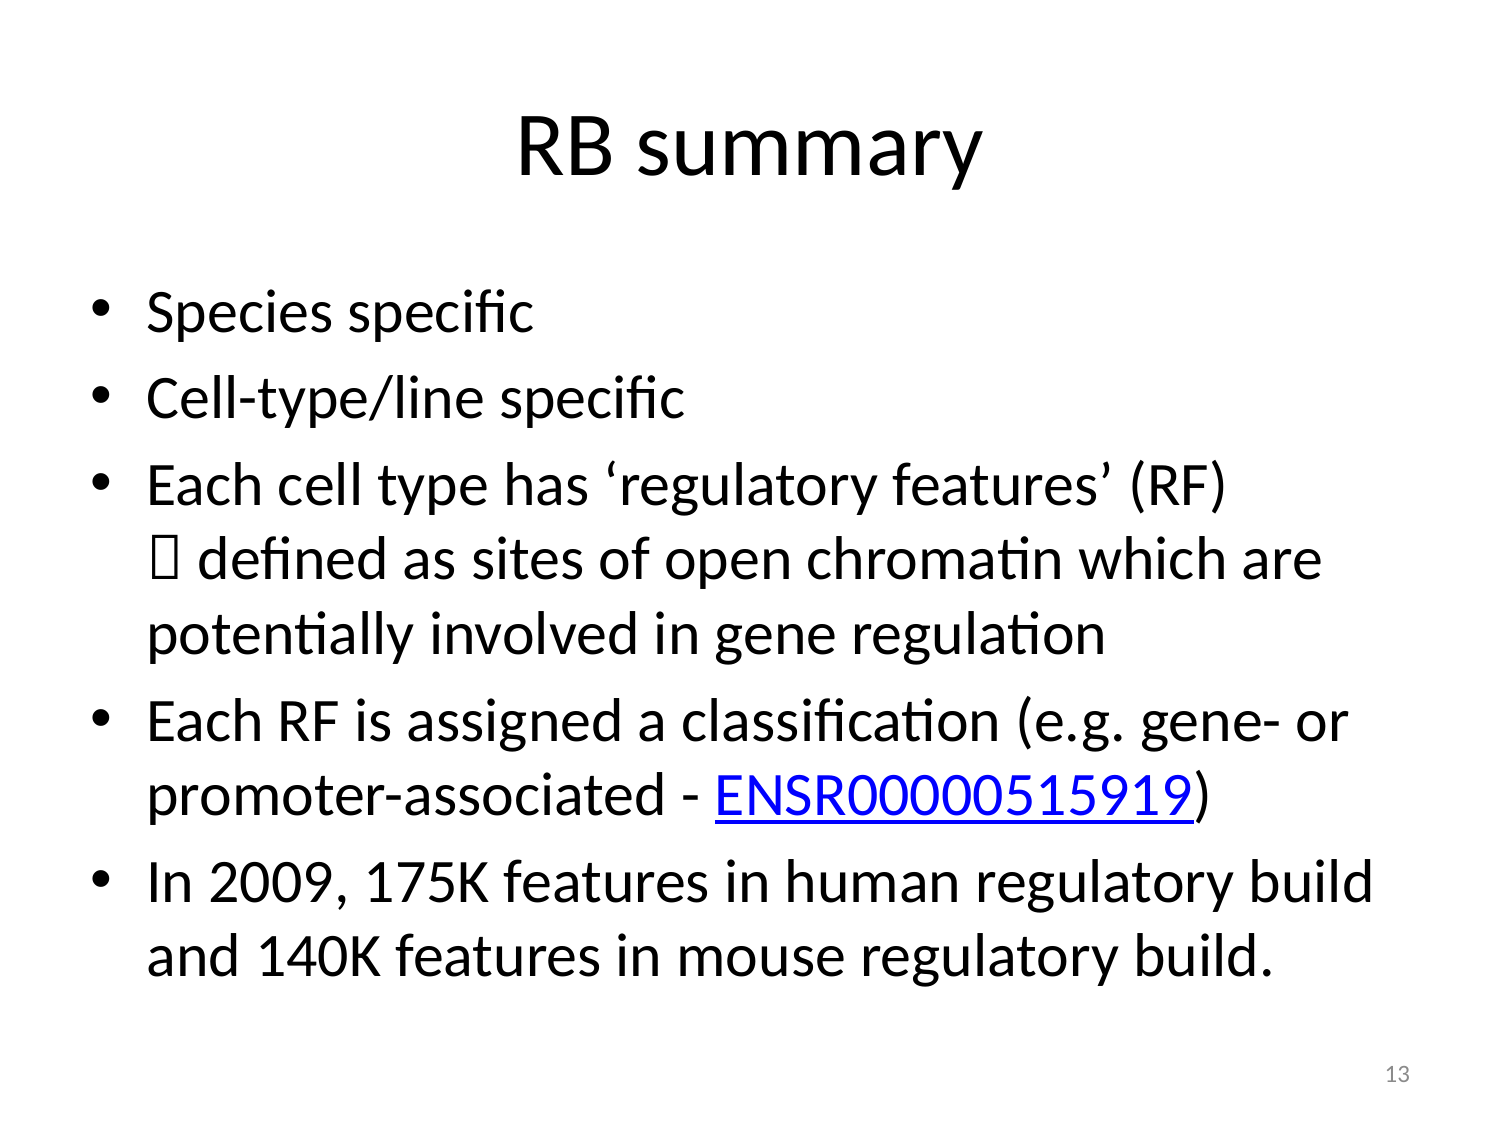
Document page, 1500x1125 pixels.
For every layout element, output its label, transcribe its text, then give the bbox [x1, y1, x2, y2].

title RB summary [75, 45, 1425, 233]
slide_number 13 [1074, 1042, 1425, 1103]
list Species specific Cell-type/line specific Each cell type has ‘regulatory features’ (RF)  defined as sites of open chromatin which are potentially involved in gene regulation Each RF is assigned a classification (e.g. gene- or promoter-associated - ENSR00000515919) In 2009, 175K features in human regulatory build and 140K features in mouse regulatory build. [75, 262, 1425, 1005]
